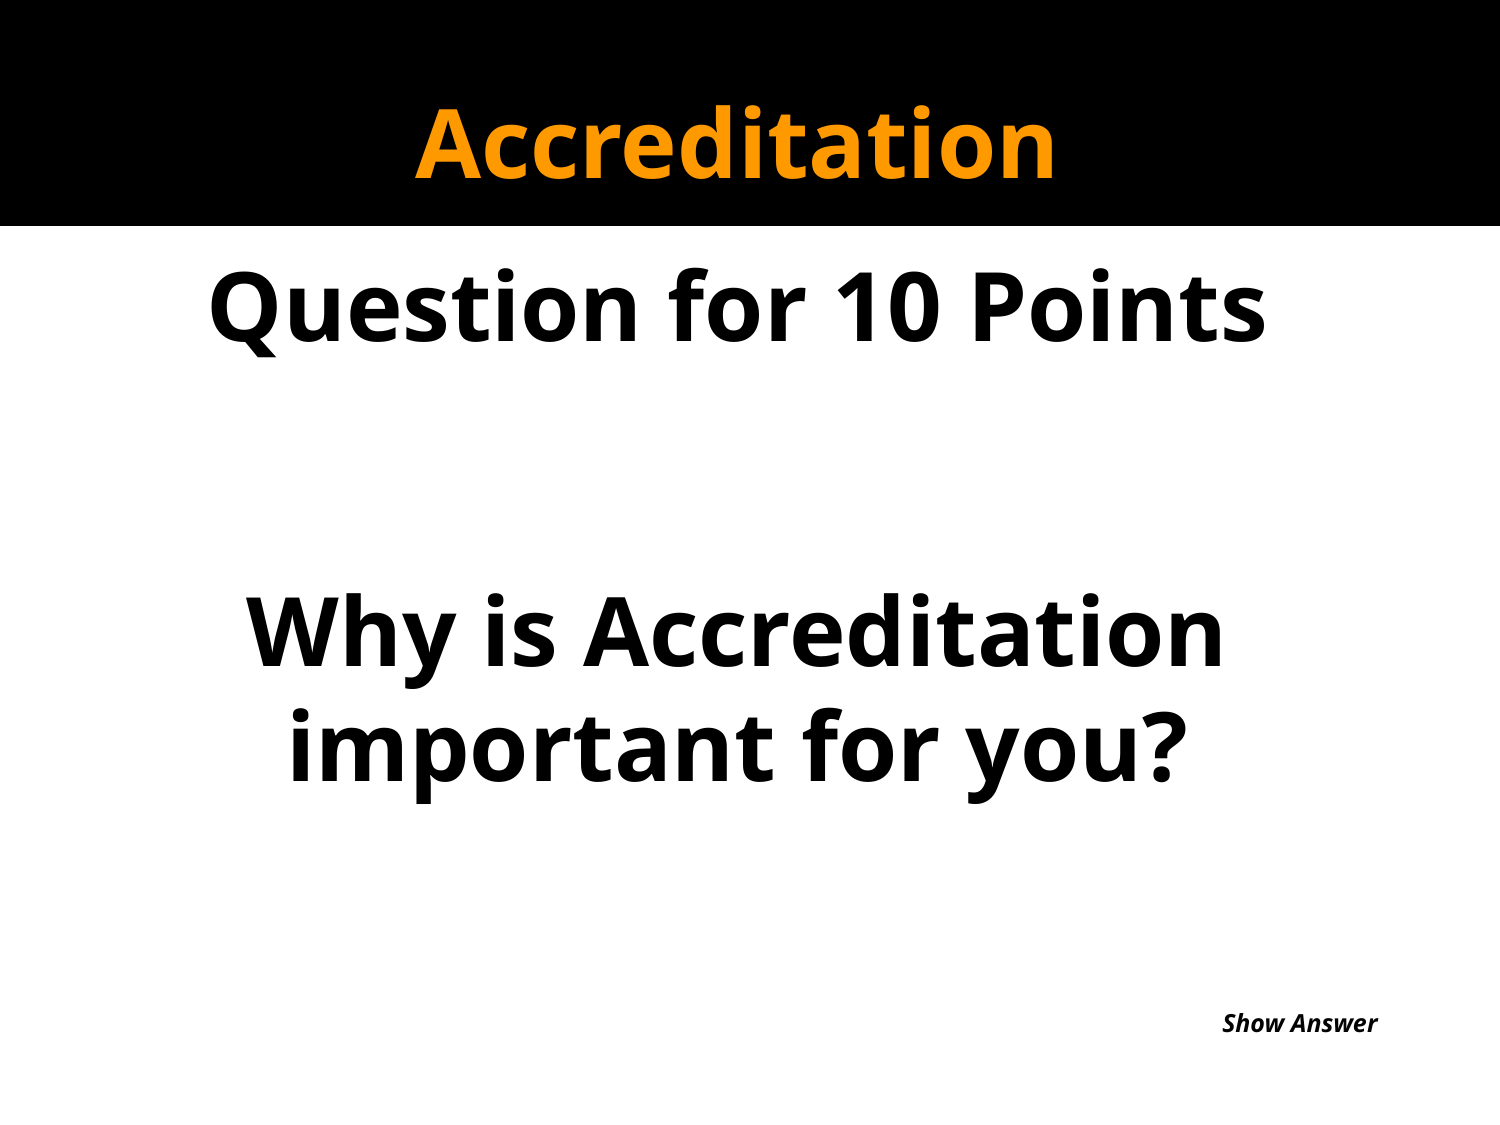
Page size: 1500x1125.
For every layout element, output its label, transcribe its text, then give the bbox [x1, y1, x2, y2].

text_box [1108, 920, 1500, 1125]
text_box Accreditation Question for 10 Points Why is Accreditation important for you? [75, 74, 1400, 809]
text_box [0, 0, 1500, 225]
